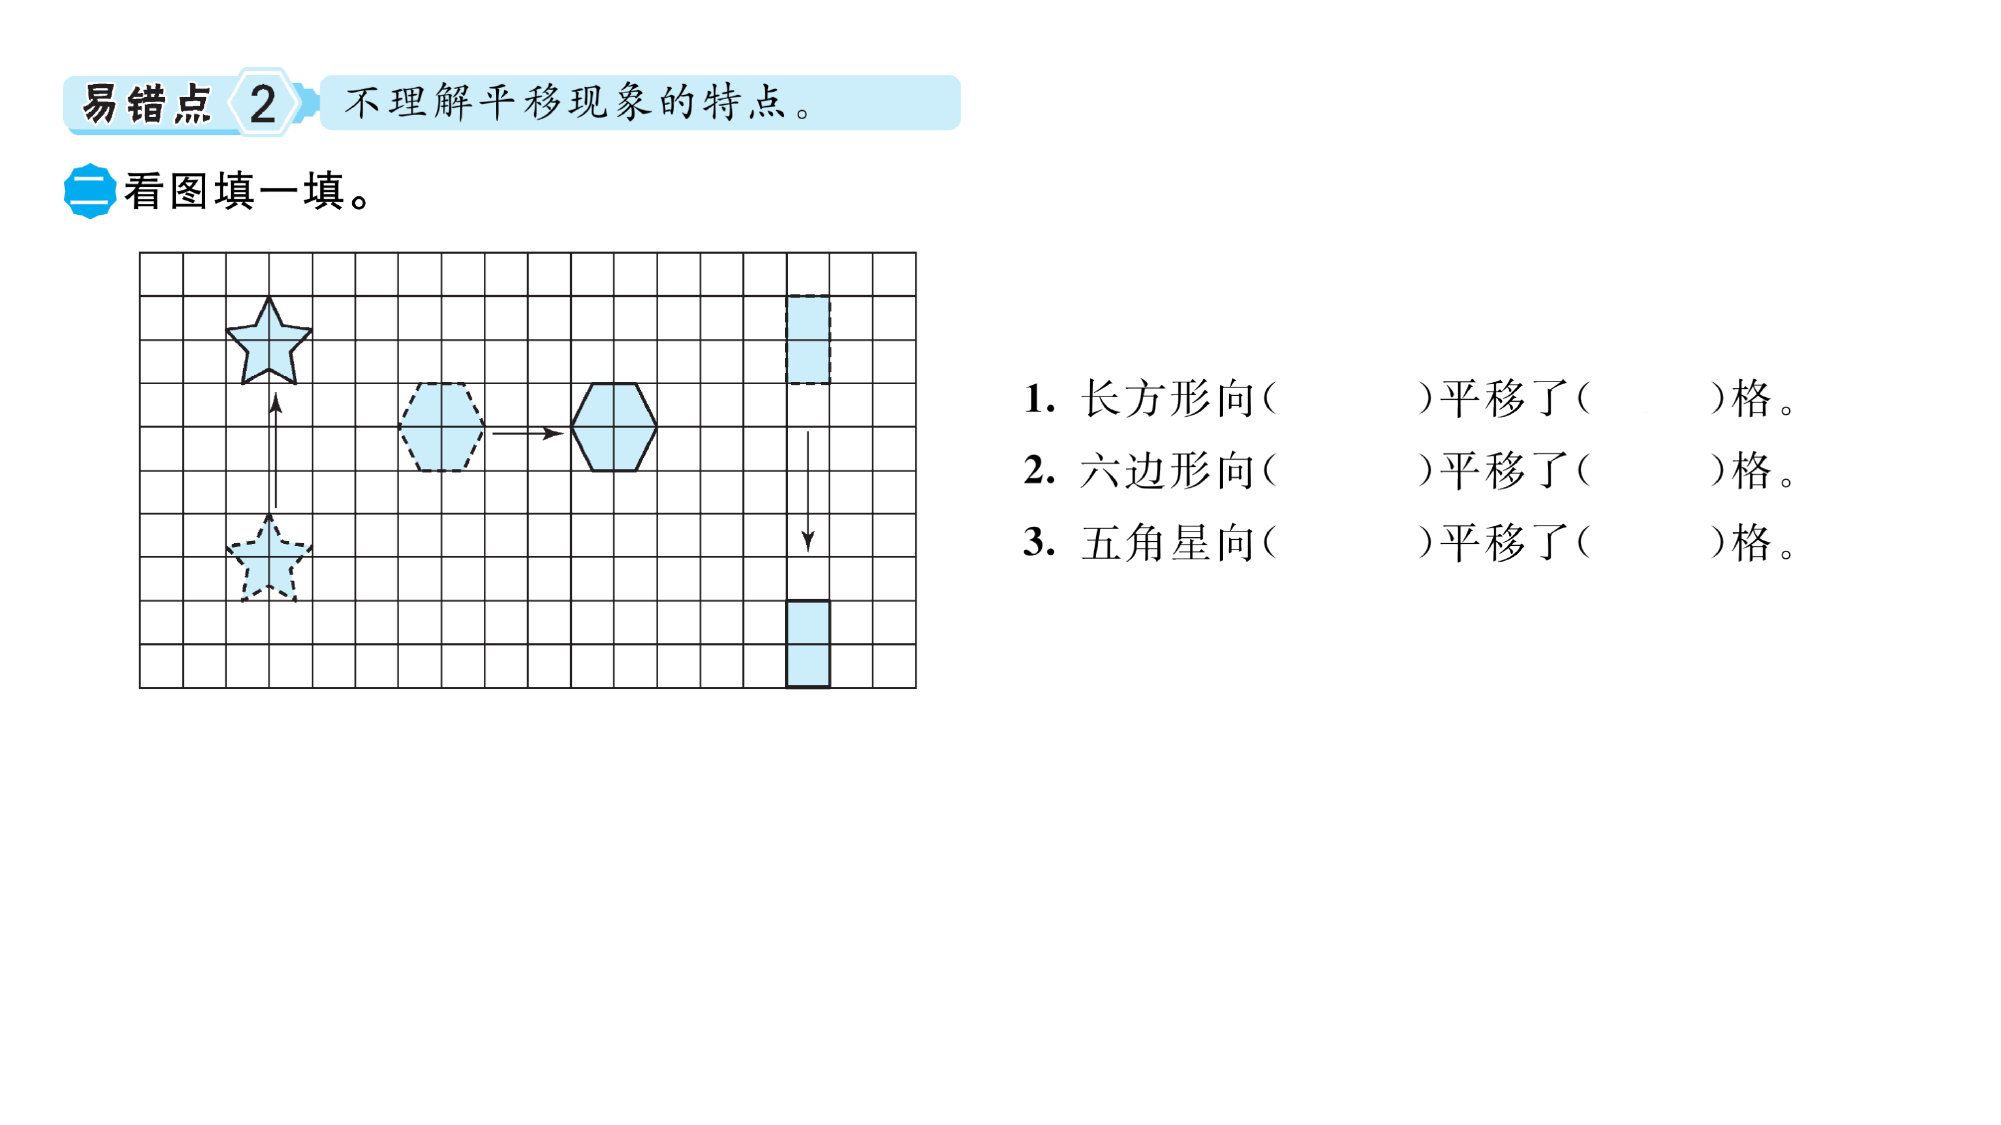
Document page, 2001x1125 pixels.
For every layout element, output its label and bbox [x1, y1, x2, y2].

picture [58, 58, 1949, 700]
